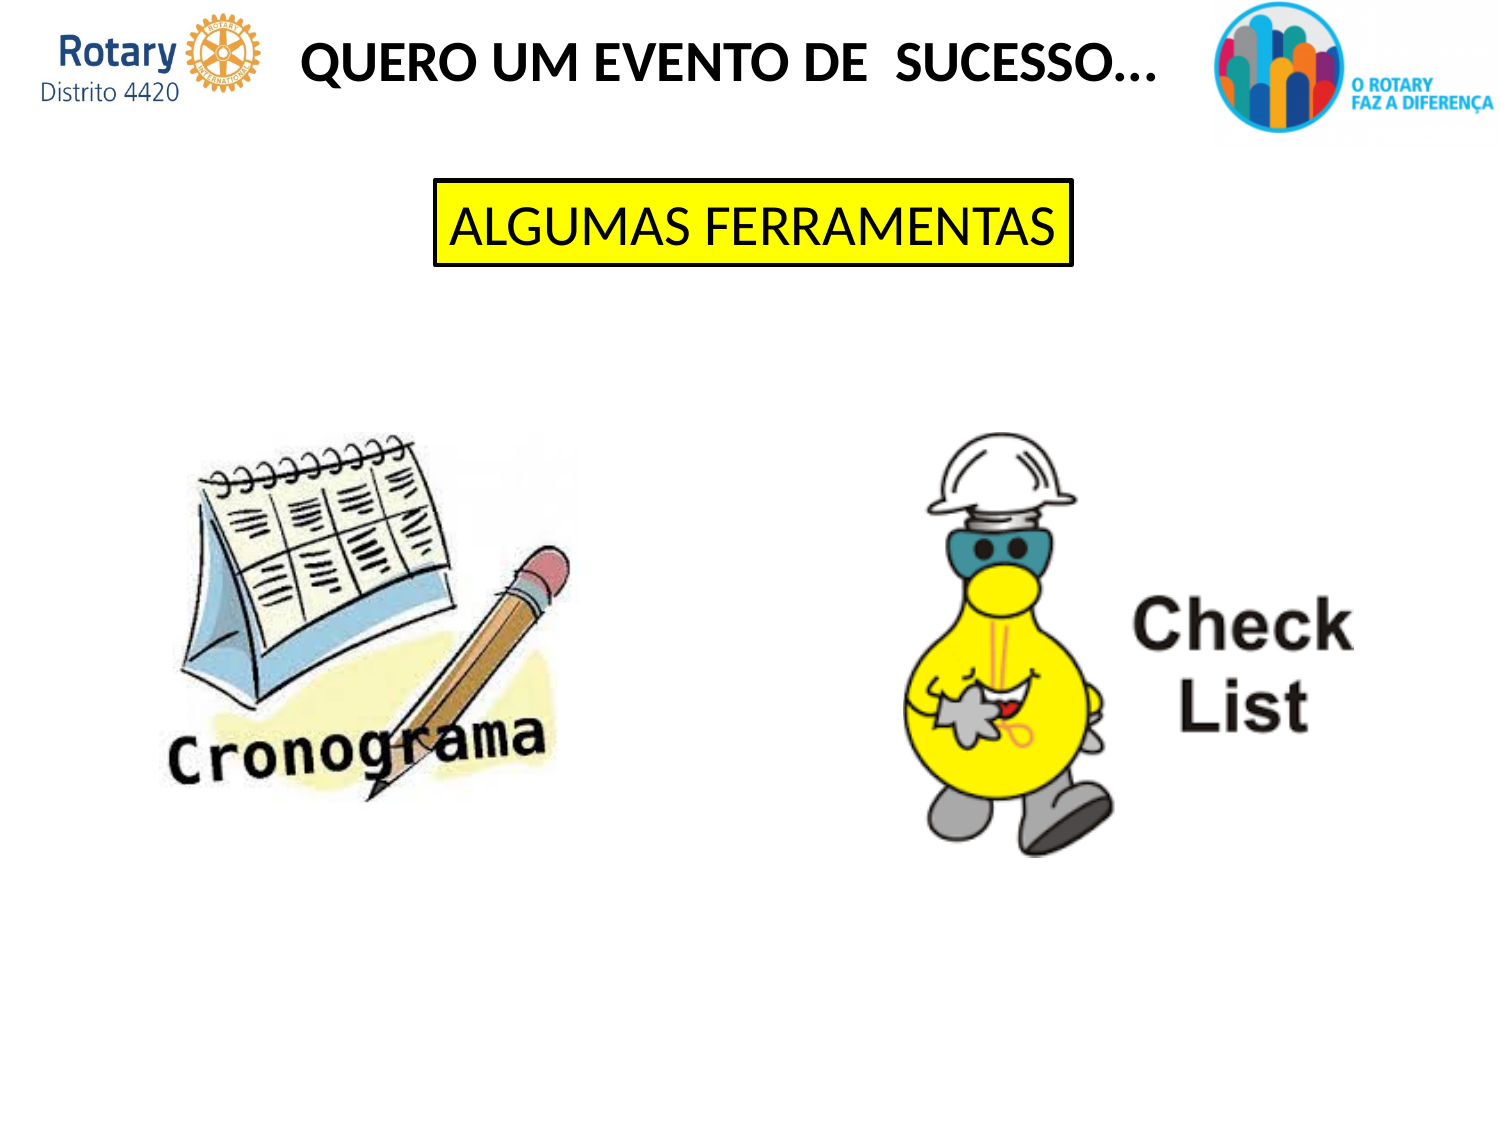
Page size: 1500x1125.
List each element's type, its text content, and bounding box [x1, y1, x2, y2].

picture [0, 0, 289, 126]
title QUERO UM EVENTO DE SUCESSO... [259, 2, 1201, 114]
picture [903, 432, 1354, 858]
picture [159, 432, 579, 813]
picture [1211, 0, 1499, 149]
text_box ALGUMAS FERRAMENTAS [434, 180, 1072, 265]
